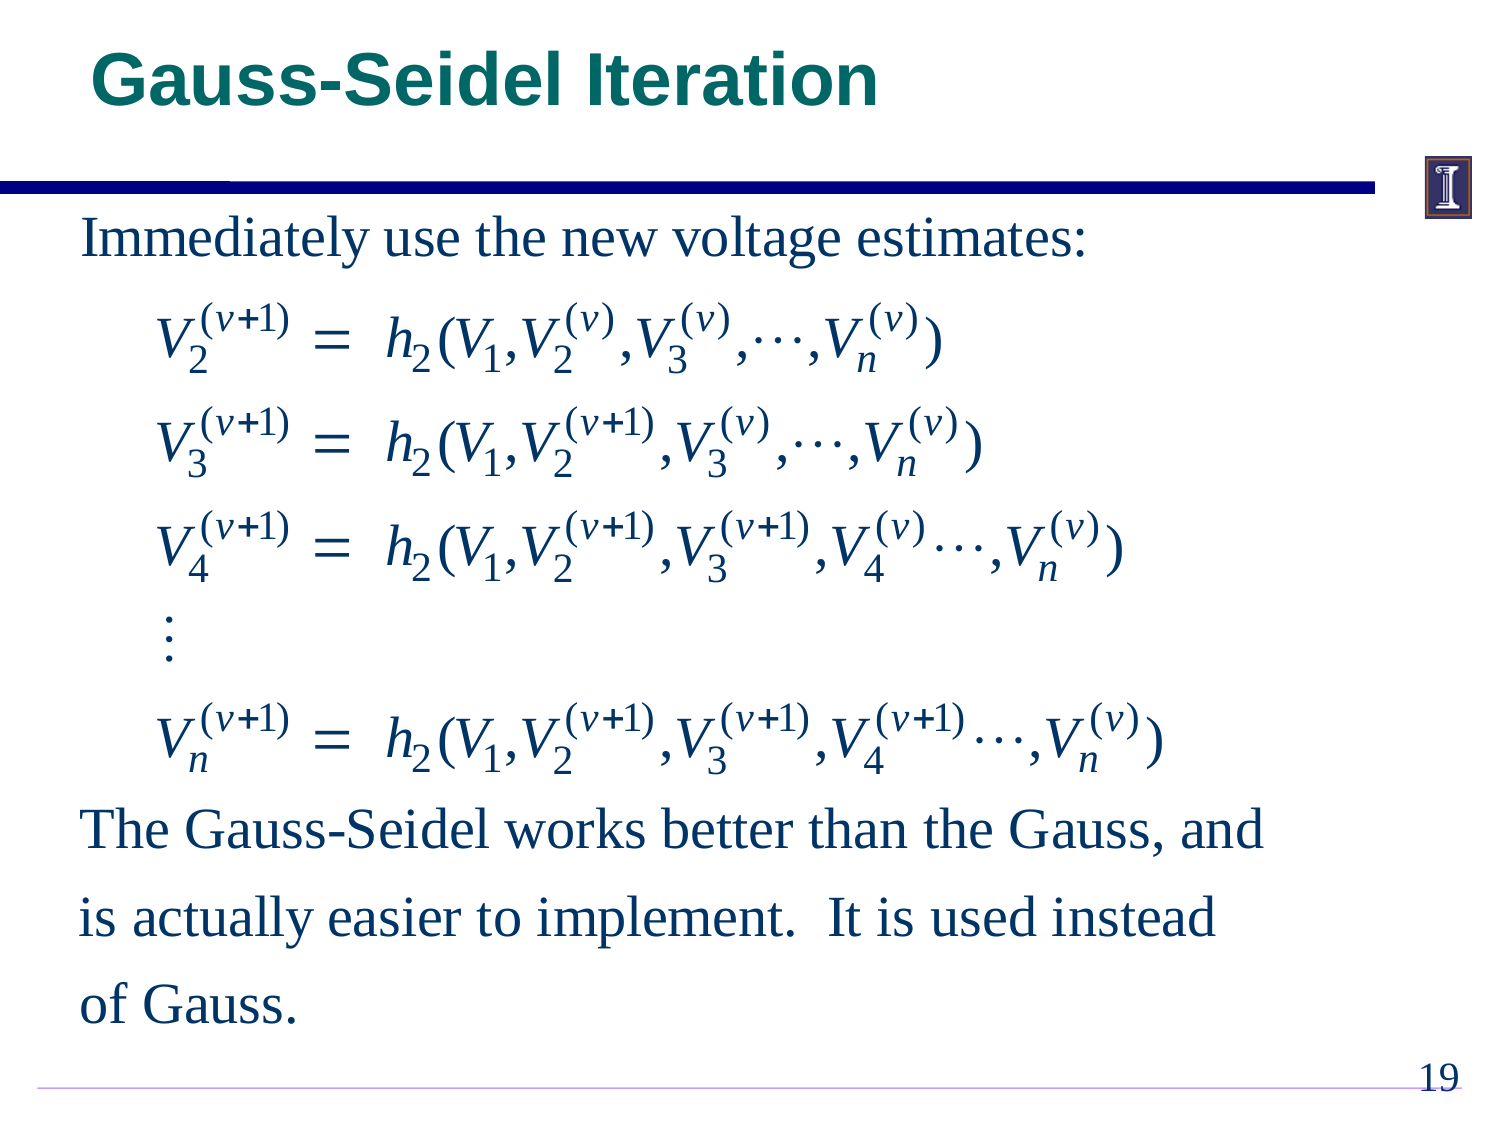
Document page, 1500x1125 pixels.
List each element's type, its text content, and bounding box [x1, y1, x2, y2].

title Gauss-Seidel Iteration [74, 12, 1388, 151]
slide_number 18 [1162, 1037, 1476, 1113]
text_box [76, 210, 1269, 1030]
picture [1424, 156, 1472, 219]
